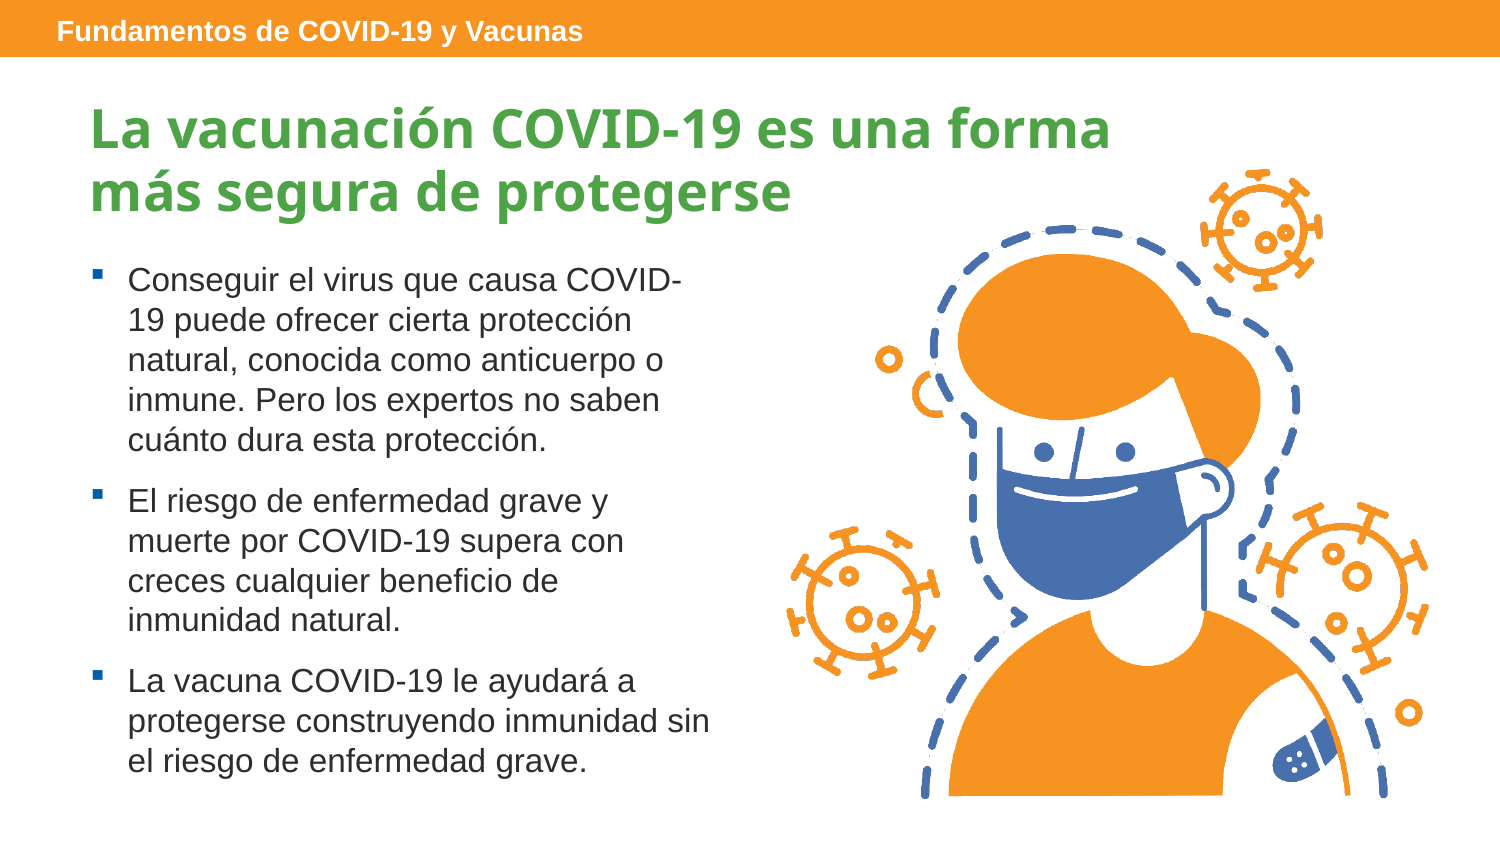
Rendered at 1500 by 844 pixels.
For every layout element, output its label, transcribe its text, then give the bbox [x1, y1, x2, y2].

text_box Conseguir el virus que causa COVID-19 puede ofrecer cierta protección natural, conocida como anticuerpo o inmune. Pero los expertos no saben cuánto dura esta protección. El riesgo de enfermedad grave y muerte por COVID-19 supera con creces cualquier beneficio de inmunidad natural. La vacuna COVID-19 le ayudará a protegerse construyendo inmunidad sin el riesgo de enfermedad grave. [75, 250, 731, 800]
text_box La vacunación COVID-19 es una forma más segura de protegerse [74, 89, 1199, 162]
text_box [0, 0, 1500, 59]
picture [768, 161, 1452, 813]
text_box Fundamentos de COVID-19 y Vacunas [56, 12, 1493, 48]
